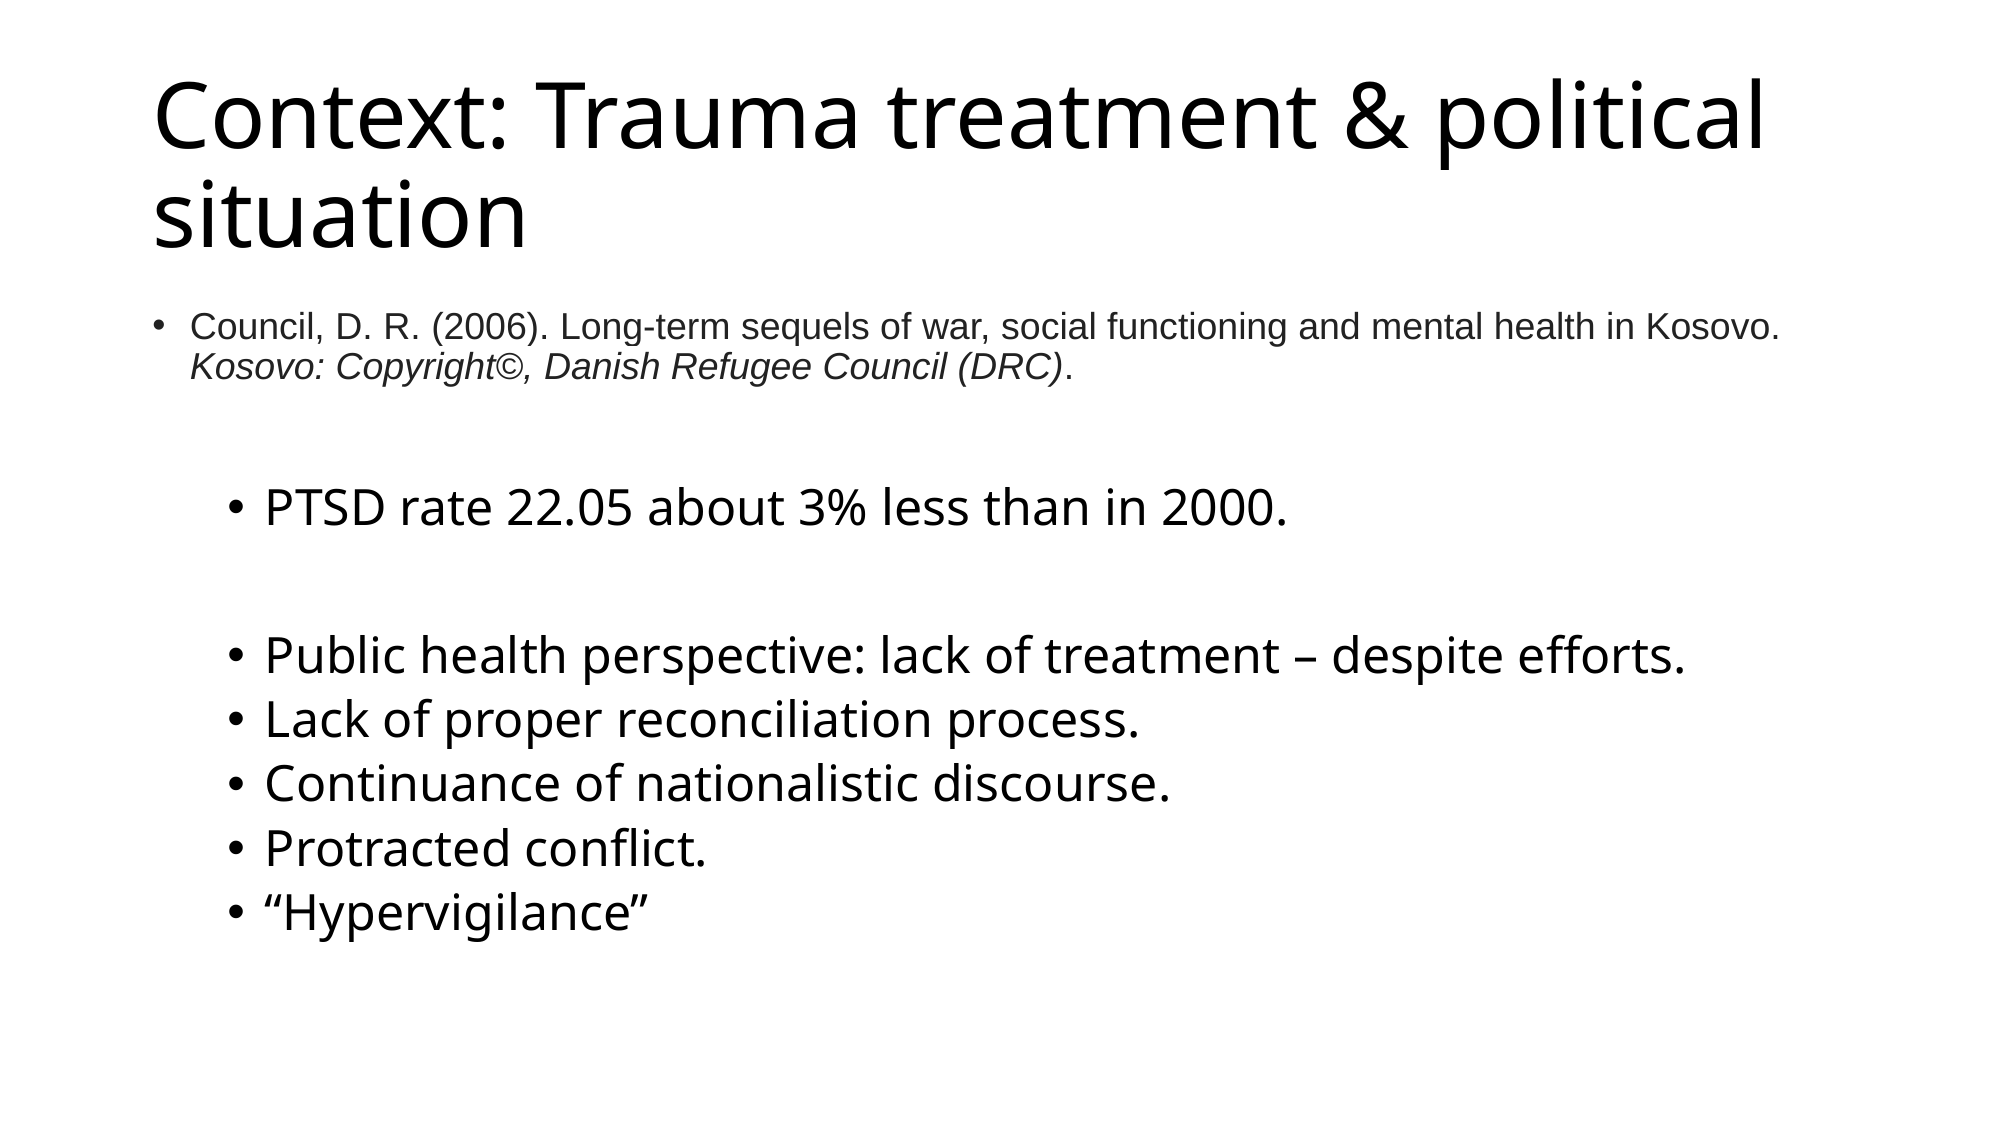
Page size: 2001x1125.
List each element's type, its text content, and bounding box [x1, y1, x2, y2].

title Context: Trauma treatment & political situation [137, 59, 1863, 278]
list Council, D. R. (2006). Long-term sequels of war, social functioning and mental health in Kosovo. Kosovo: Copyright©, Danish Refugee Council (DRC). PTSD rate 22.05 about 3% less than in 2000. Public health perspective: lack of treatment – despite efforts. Lack of proper reconciliation process. Continuance of nationalistic discourse. Protracted conflict. “Hypervigilance” [137, 299, 1863, 1014]
